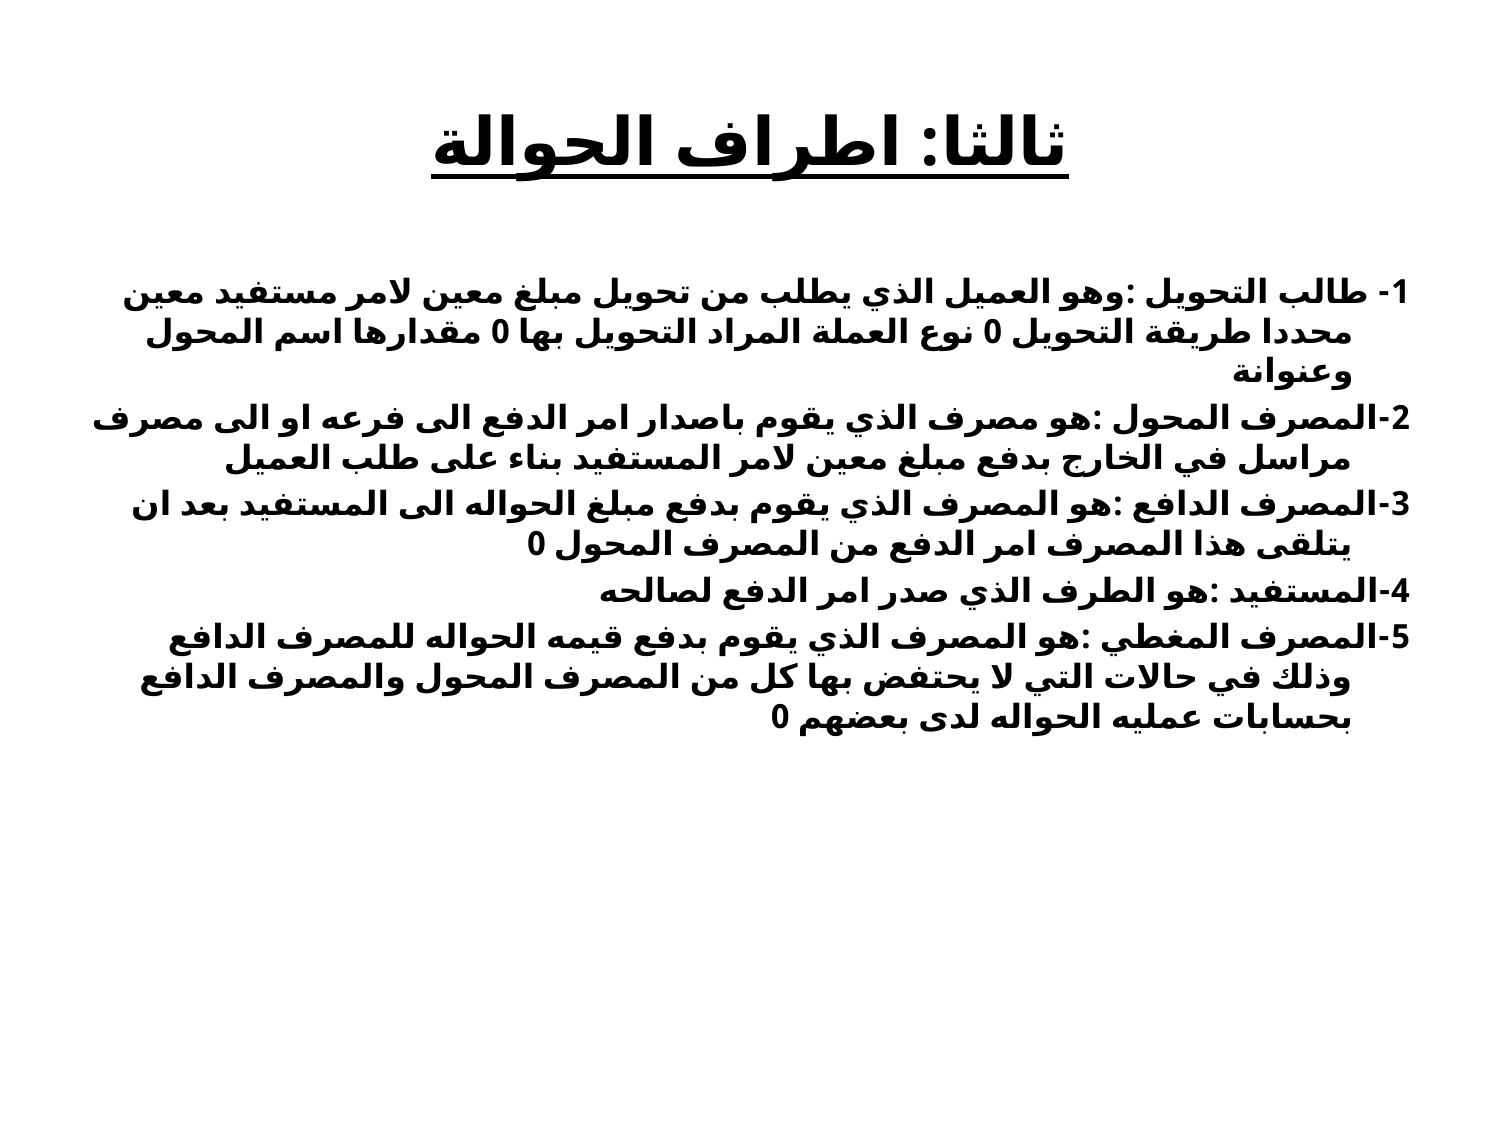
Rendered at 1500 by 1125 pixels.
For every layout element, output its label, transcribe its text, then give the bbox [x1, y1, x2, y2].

title ثالثا: اطراف الحوالة [75, 45, 1425, 233]
list 1- طالب التحويل :وهو العميل الذي يطلب من تحويل مبلغ معين لامر مستفيد معين محددا طريقة التحويل 0 نوع العملة المراد التحويل بها 0 مقدارها اسم المحول وعنوانة 2-المصرف المحول :هو مصرف الذي يقوم باصدار امر الدفع الى فرعه او الى مصرف مراسل في الخارج بدفع مبلغ معين لامر المستفيد بناء على طلب العميل 3-المصرف الدافع :هو المصرف الذي يقوم بدفع مبلغ الحواله الى المستفيد بعد ان يتلقى هذا المصرف امر الدفع من المصرف المحول 0 4-المستفيد :هو الطرف الذي صدر امر الدفع لصالحه 5-المصرف المغطي :هو المصرف الذي يقوم بدفع قيمه الحواله للمصرف الدافع وذلك في حالات التي لا يحتفض بها كل من المصرف المحول والمصرف الدافع بحسابات عمليه الحواله لدى بعضهم 0 [75, 262, 1425, 1005]
